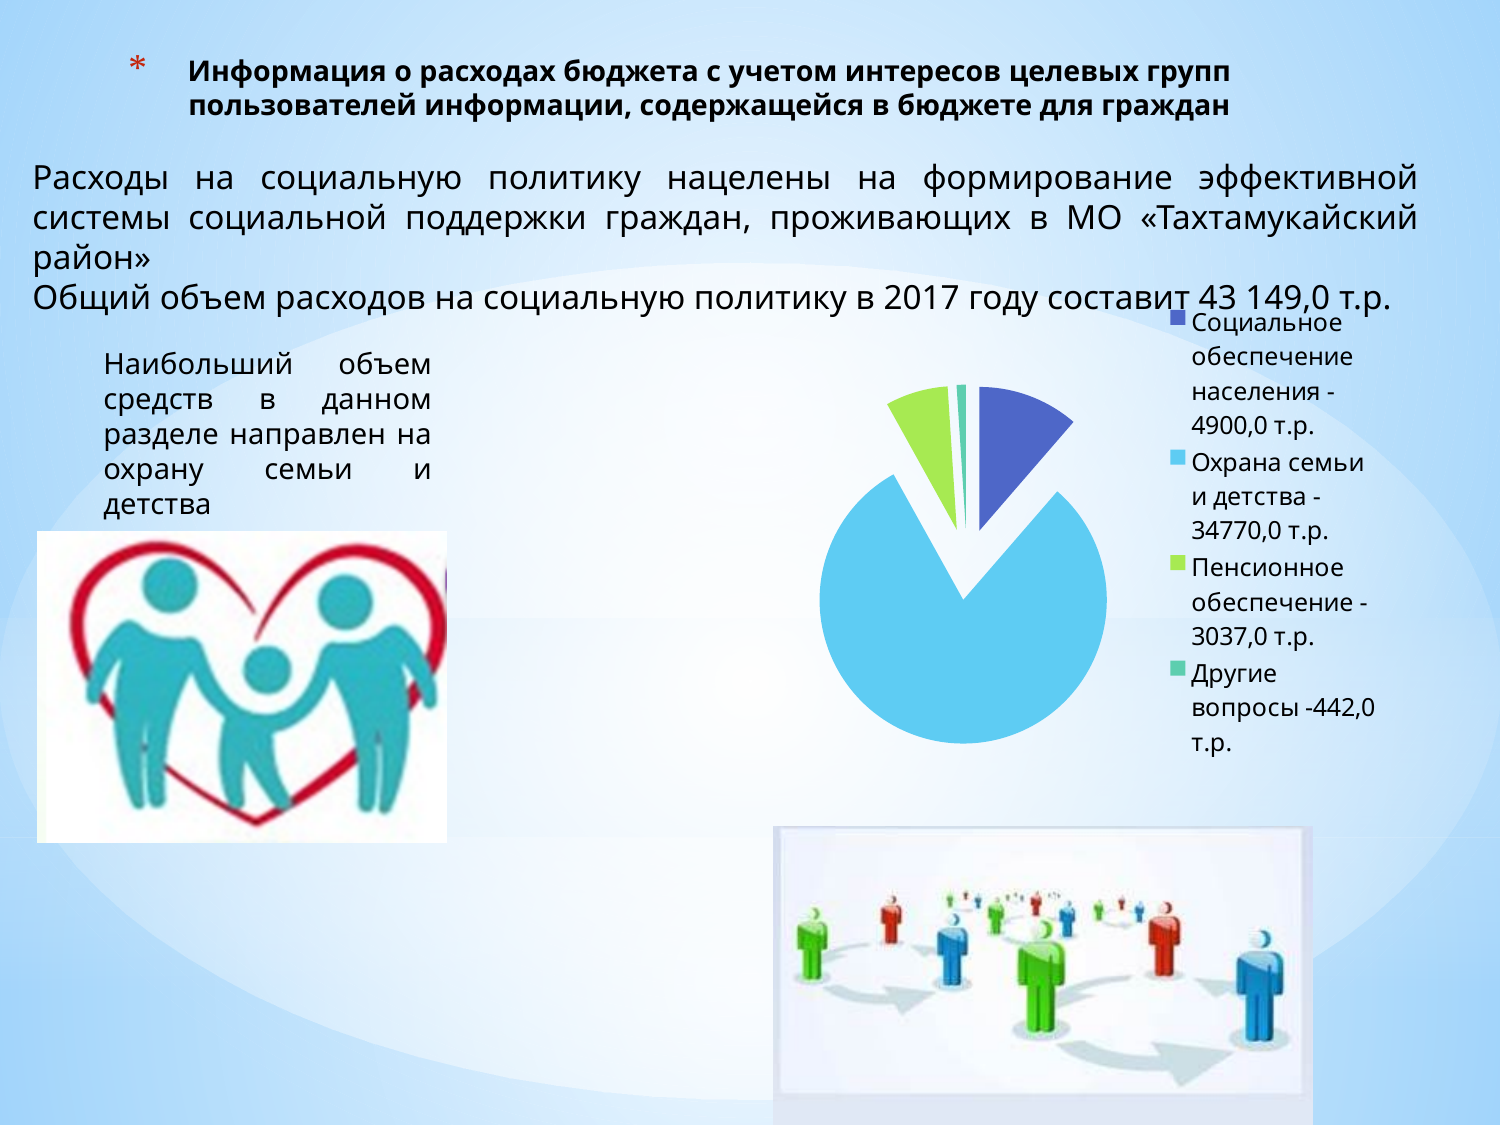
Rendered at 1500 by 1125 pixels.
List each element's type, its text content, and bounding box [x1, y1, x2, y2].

picture [773, 826, 1313, 1125]
chart [774, 285, 1394, 844]
picture [36, 530, 448, 843]
text_box Расходы на социальную политику нацелены на формирование эффективной системы социальной поддержки граждан, проживающих в МО «Тахтамукайский район» Общий объем расходов на социальную политику в 2017 году составит 43 149,0 т.р. [17, 148, 1436, 324]
text_box Наибольший объем средств в данном разделе направлен на охрану семьи и детства [88, 338, 447, 528]
title Информация о расходах бюджета с учетом интересов целевых групп пользователей информации, содержащейся в бюджете для граждан [75, 45, 1300, 148]
